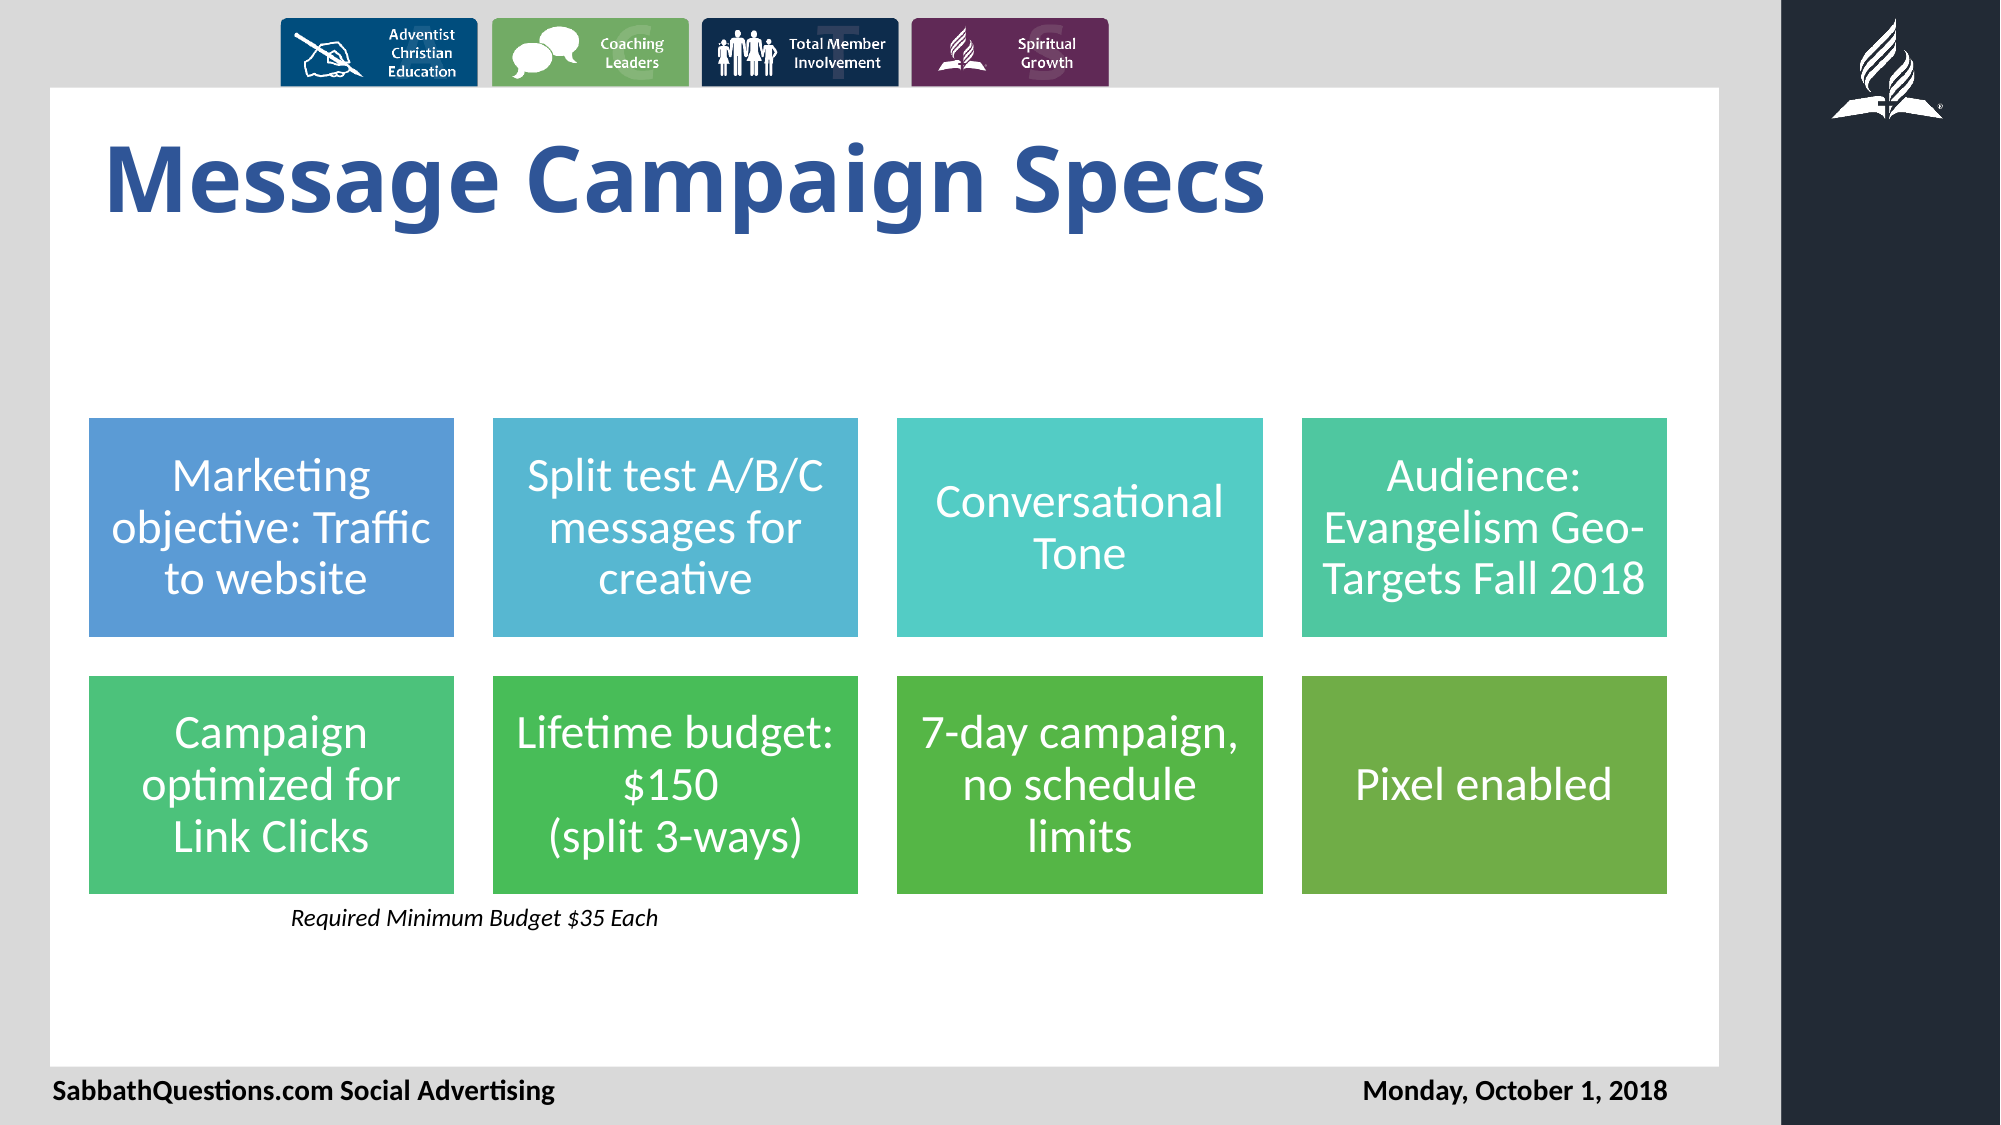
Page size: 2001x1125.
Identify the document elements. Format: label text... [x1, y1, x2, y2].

picture [1831, 18, 1943, 119]
picture [239, 0, 1150, 87]
text_box Monday, October 1, 2018 [899, 1064, 1683, 1115]
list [87, 299, 1669, 1014]
title Message Campaign Specs [87, 87, 1669, 278]
text_box SabbathQuestions.com Social Advertising [37, 1064, 822, 1115]
